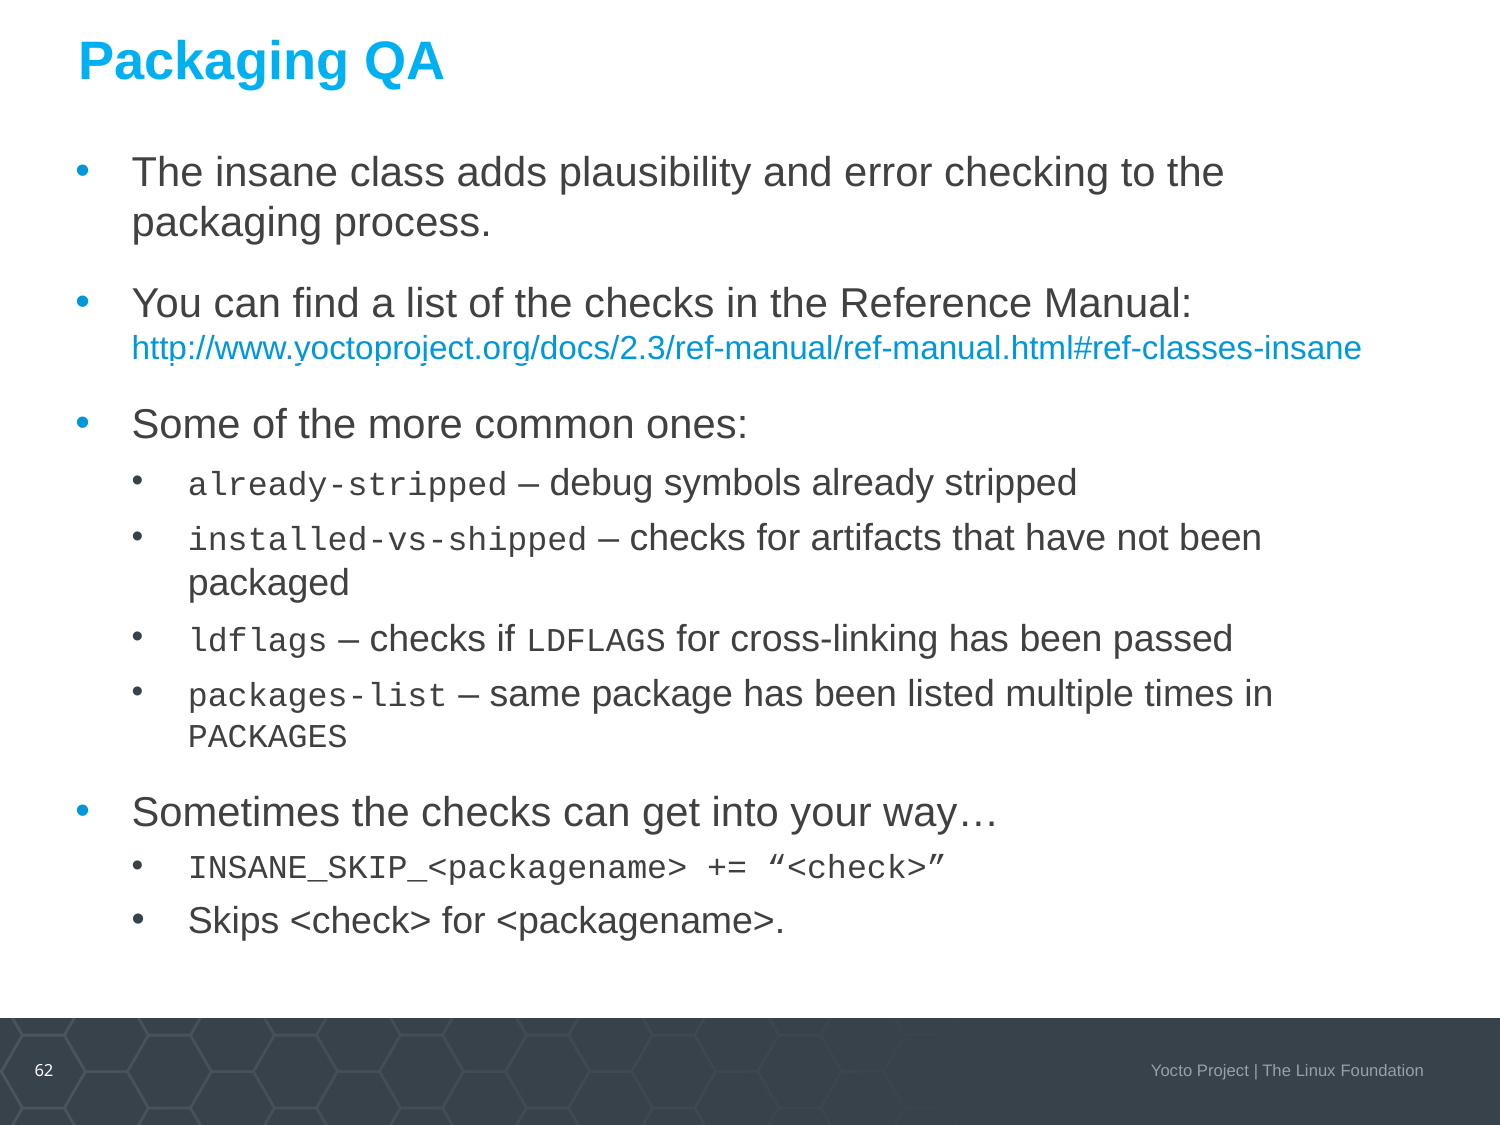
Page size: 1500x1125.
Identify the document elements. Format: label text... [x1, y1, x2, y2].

title Packaging QA [78, 36, 1428, 183]
picture [0, 0, 1500, 1125]
list The insane class adds plausibility and error checking to the packaging process. You can find a list of the checks in the Reference Manual: http://www.yoctoproject.org/docs/2.3/ref-manual/ref-manual.html#ref-classes-insane Some of the more common ones: already-stripped – debug symbols already stripped installed-vs-shipped – checks for artifacts that have not been packaged ldflags – checks if LDFLAGS for cross-linking has been passed packages-list – same package has been listed multiple times in PACKAGES Sometimes the checks can get into your way… INSANE_SKIP_<packagename> += “<check>” Skips <check> for <packagename>. [75, 144, 1427, 986]
